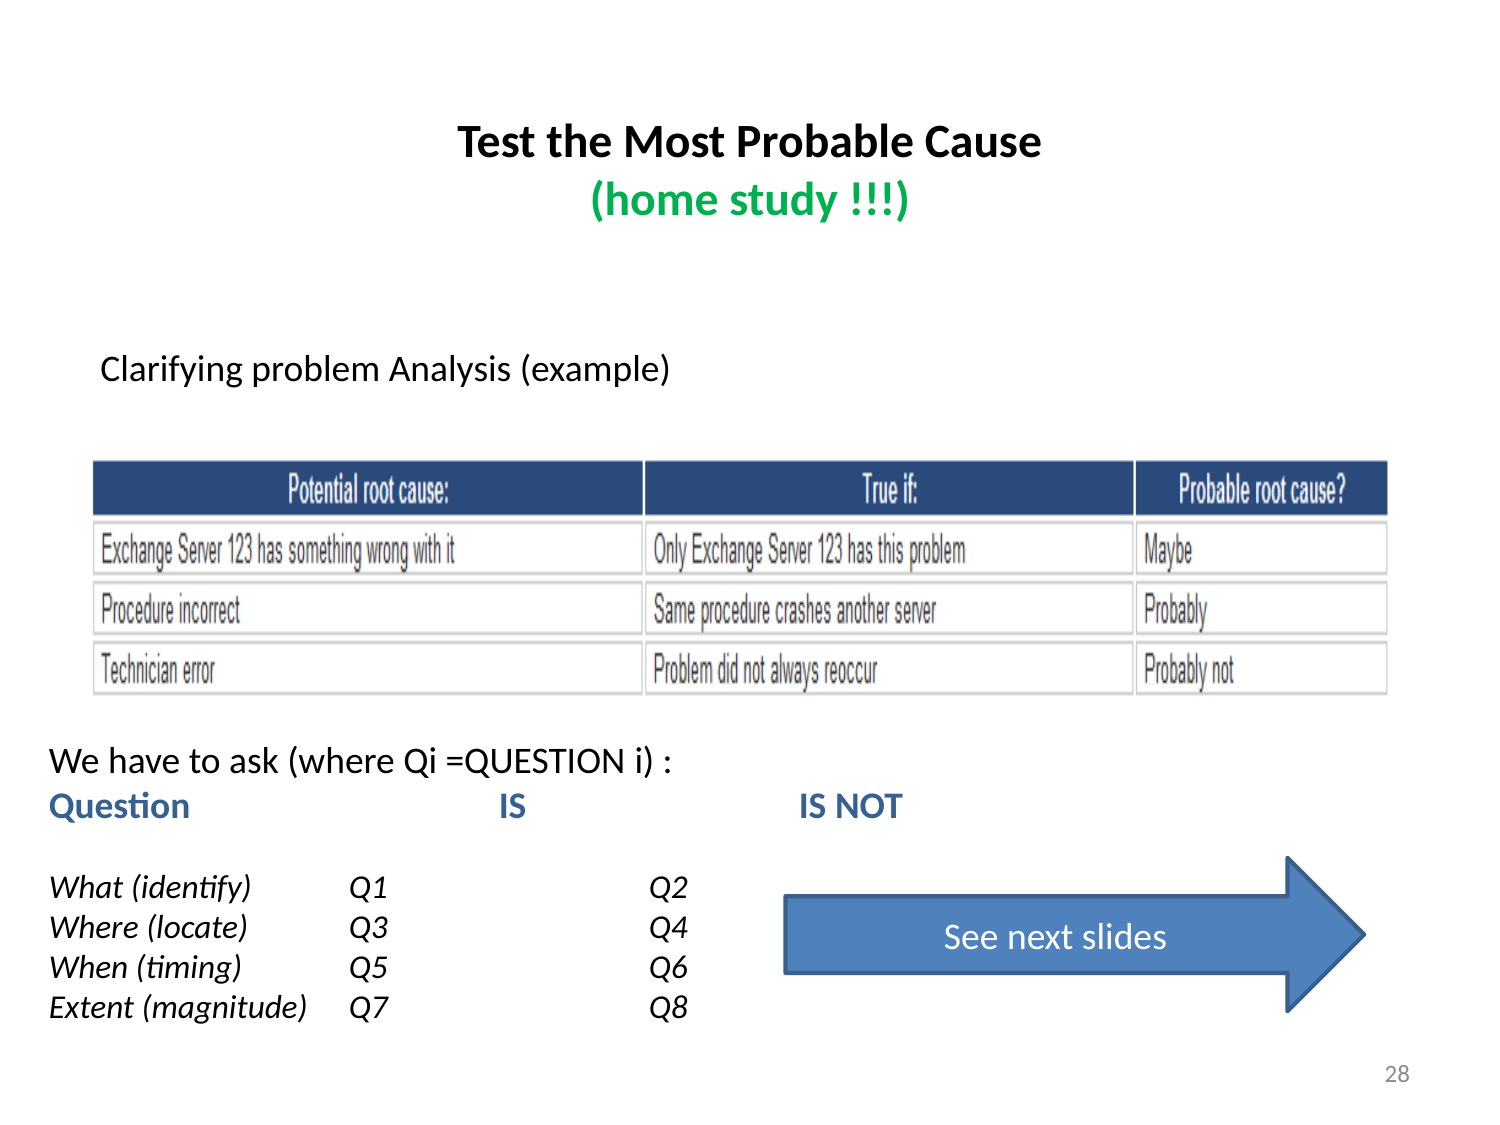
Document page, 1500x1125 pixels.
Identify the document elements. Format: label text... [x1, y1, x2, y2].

title Test the Most Probable Cause (home study !!!) [75, 45, 1425, 233]
slide_number 28 [1074, 1042, 1425, 1103]
text_box We have to ask (where Qi =QUESTION i) : Question IS IS NOT What (identify) Q1 Q2 Where (locate) Q3 Q4 When (timing) Q5 Q6 Extent (magnitude) Q7 Q8 [34, 728, 918, 1033]
text_box Clarifying problem Analysis (example) [85, 336, 704, 397]
picture [87, 453, 1390, 703]
text_box See next slides [783, 855, 1367, 1014]
